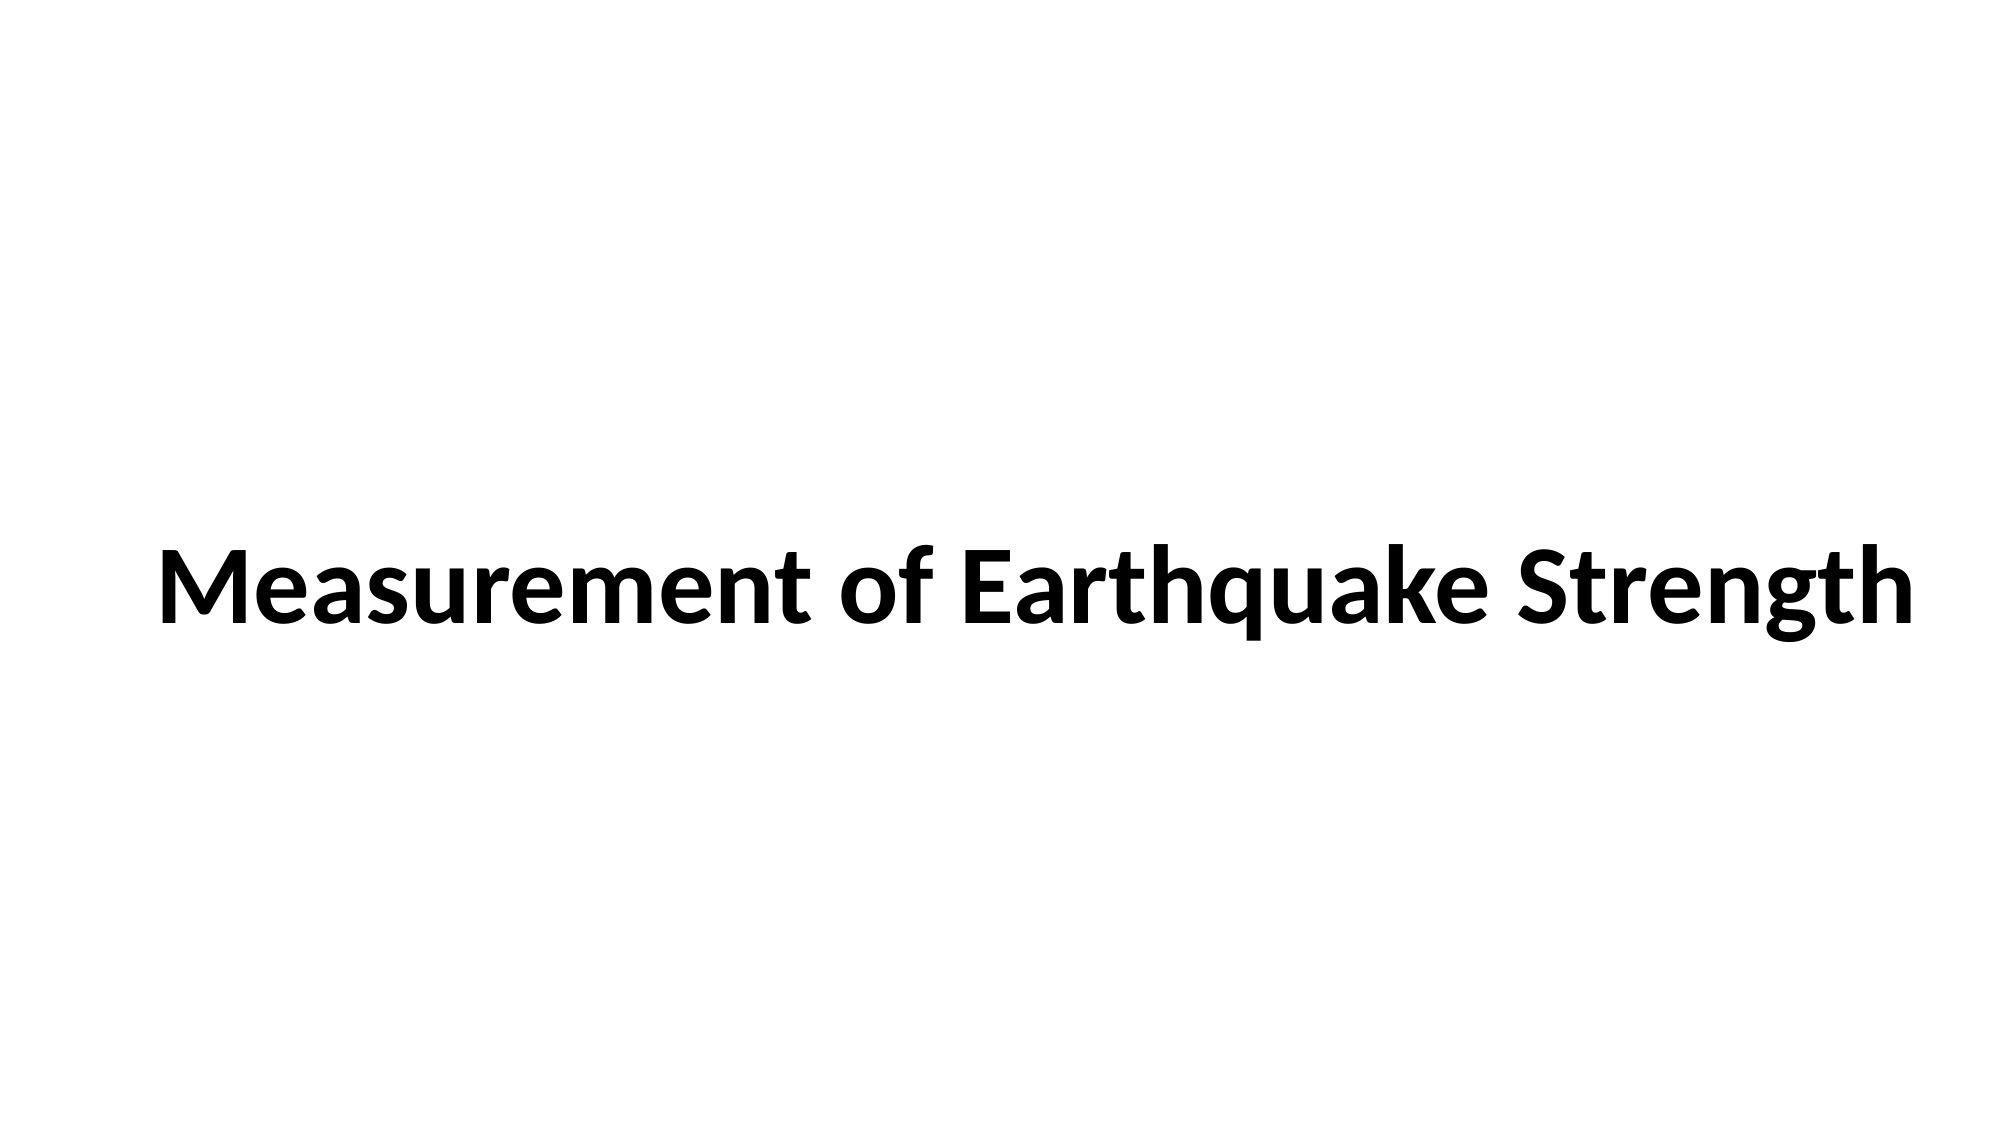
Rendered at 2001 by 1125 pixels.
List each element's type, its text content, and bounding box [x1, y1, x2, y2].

text_box Measurement of Earthquake Strength [140, 503, 1933, 654]
